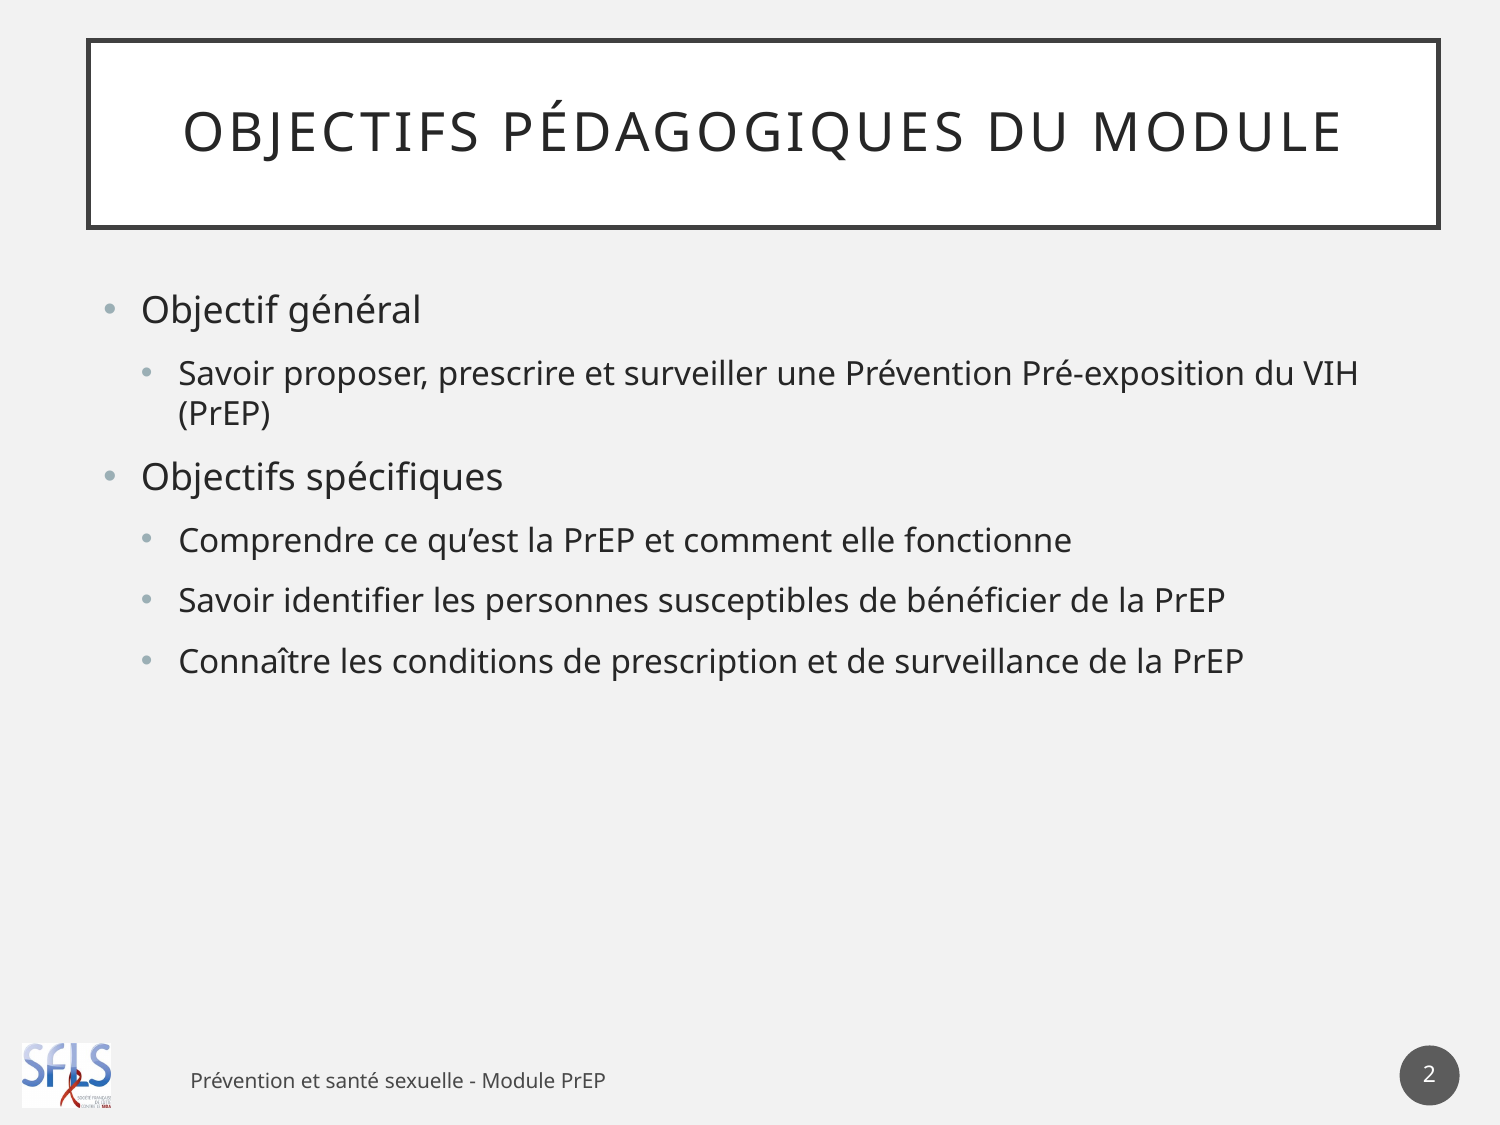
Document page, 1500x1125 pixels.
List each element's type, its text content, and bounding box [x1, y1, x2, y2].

picture [22, 1043, 111, 1108]
footer Prévention et santé sexuelle - Module PrEP [175, 1056, 923, 1109]
slide_number 2 [1399, 1045, 1460, 1106]
list Objectif général Savoir proposer, prescrire et surveiller une Prévention Pré-exposition du VIH (PrEP) Objectifs spécifiques Comprendre ce qu’est la PrEP et comment elle fonctionne Savoir identifier les personnes susceptibles de bénéficier de la PrEP Connaître les conditions de prescription et de surveillance de la PrEP [88, 278, 1439, 976]
title Objectifs pédagogiques du module [86, 38, 1441, 230]
